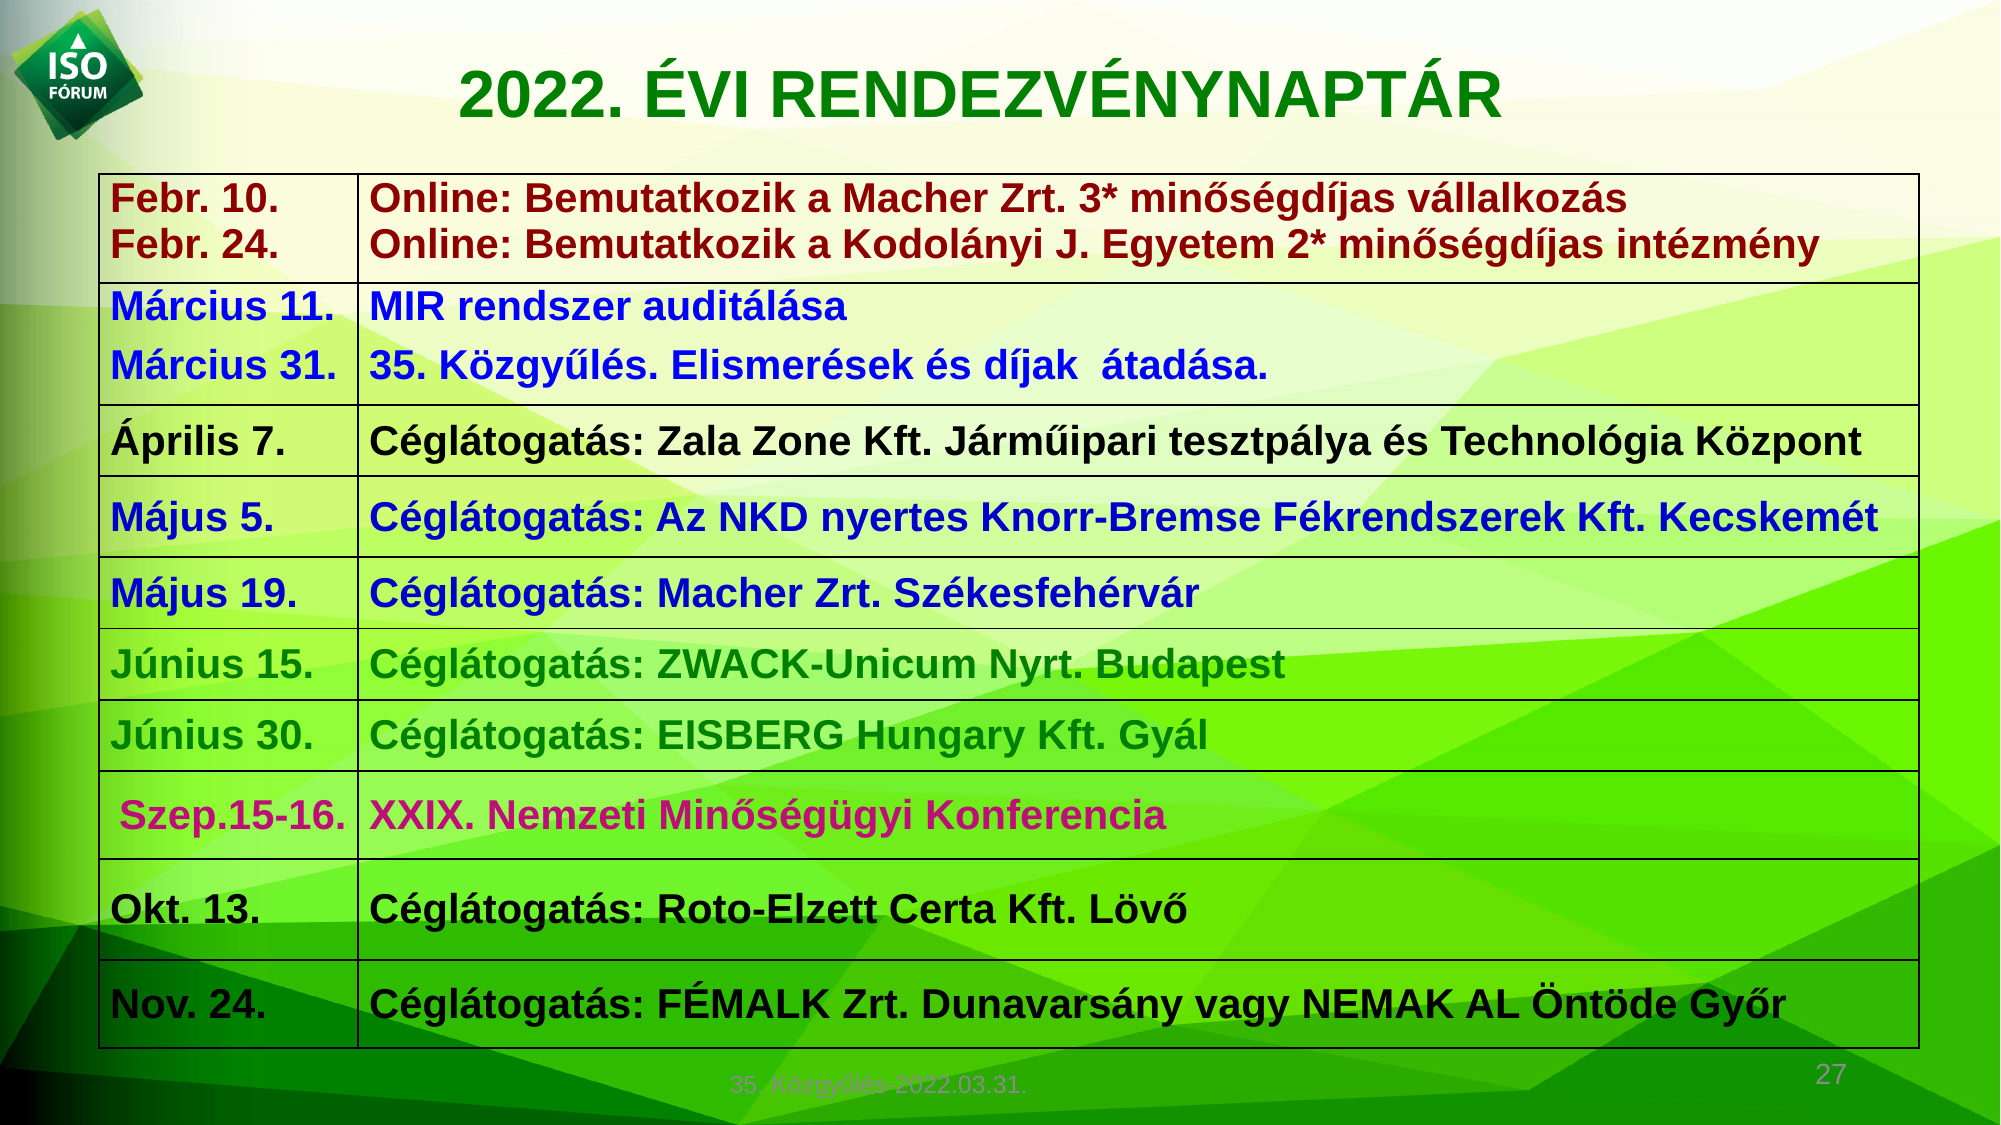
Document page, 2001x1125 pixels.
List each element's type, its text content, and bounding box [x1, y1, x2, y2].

table_cell Céglátogatás: Roto-Elzett Certa Kft. Lövő [359, 860, 1918, 959]
table_cell Március 11. Március 31. [100, 284, 357, 404]
table_cell XXIX. Nemzeti Minőségügyi Konferencia [359, 772, 1918, 858]
table_cell Május 19. [100, 558, 357, 628]
table_cell Céglátogatás: ZWACK-Unicum Nyrt. Budapest [359, 629, 1918, 699]
table_cell Céglátogatás: Zala Zone Kft. Járműipari tesztpálya és Technológia Központ [359, 406, 1918, 475]
slide_number 27 [1711, 1042, 1863, 1103]
table_cell Június 15. [100, 629, 357, 699]
table_cell Május 5. [100, 477, 357, 556]
table_header Online: Bemutatkozik a Macher Zrt. 3* minőségdíjas vállalkozás Online: Bemutatkozik a Kodolányi J. Egyetem 2* minőségdíjas intézmény [359, 175, 1918, 282]
table_header Febr. 10. Febr. 24. [100, 175, 357, 282]
table_cell Szep.15-16. [100, 772, 357, 858]
table_cell Céglátogatás: EISBERG Hungary Kft. Gyál [359, 701, 1918, 770]
table_cell Nov. 24. [100, 961, 357, 1047]
table_cell MIR rendszer auditálása 35. Közgyűlés. Elismerések és díjak átadása. [359, 284, 1918, 404]
table_cell Június 30. [100, 701, 357, 770]
table_cell Április 7. [100, 406, 357, 475]
table_cell Céglátogatás: Az NKD nyertes Knorr-Bremse Fékrendszerek Kft. Kecskemét [359, 477, 1918, 556]
table_cell Okt. 13. [100, 860, 357, 959]
table_cell Céglátogatás: Macher Zrt. Székesfehérvár [359, 558, 1918, 628]
picture [0, 0, 2001, 1125]
table_cell Céglátogatás: FÉMALK Zrt. Dunavarsány vagy NEMAK AL Öntöde Győr [359, 961, 1918, 1047]
footer 35. Közgyűlés-2022.03.31. [685, 1063, 1074, 1105]
text_box 2022. ÉVI RENDEZVÉNYNAPTÁR [273, 43, 1727, 139]
